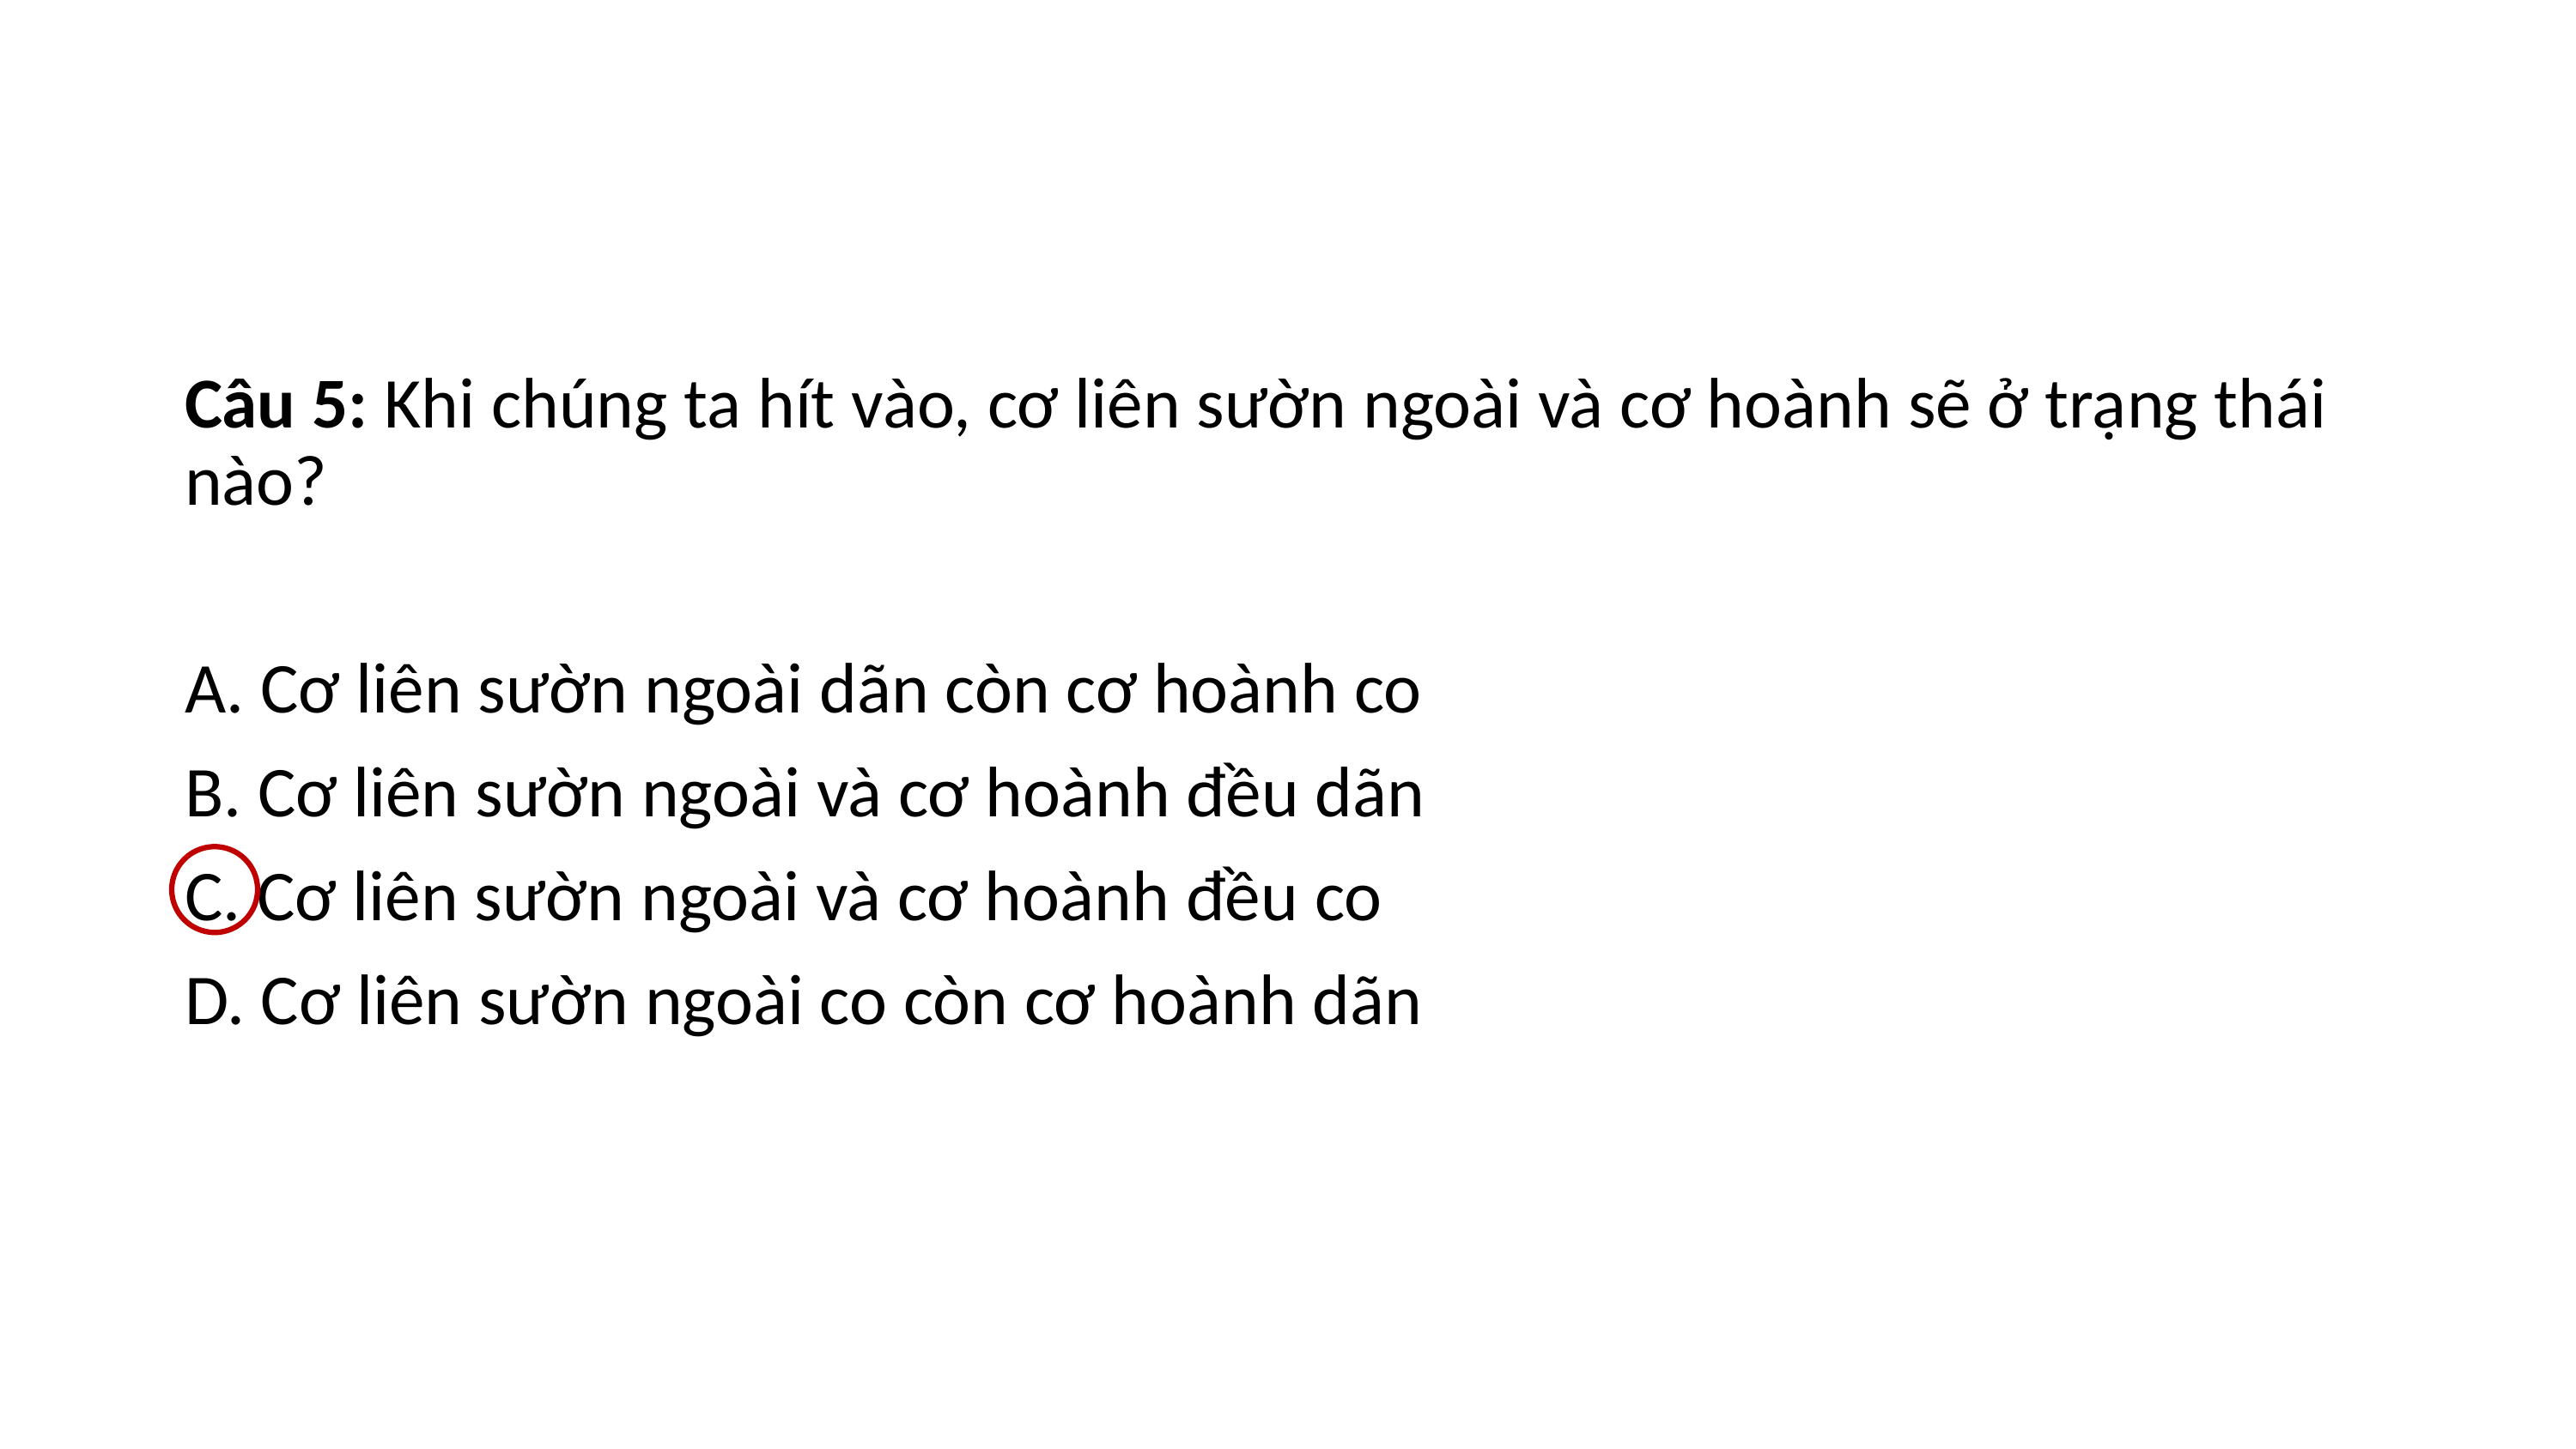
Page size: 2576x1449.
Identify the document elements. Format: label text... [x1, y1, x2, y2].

list Câu 5: Khi chúng ta hít vào, cơ liên sườn ngoài và cơ hoành sẽ ở trạng thái nào? A. Cơ liên sườn ngoài dãn còn cơ hoành co B. Cơ liên sườn ngoài và cơ hoành đều dãn C. Cơ liên sườn ngoài và cơ hoành đều co D. Cơ liên sườn ngoài co còn cơ hoành dãn [172, 359, 2394, 1279]
text_box [170, 846, 259, 934]
